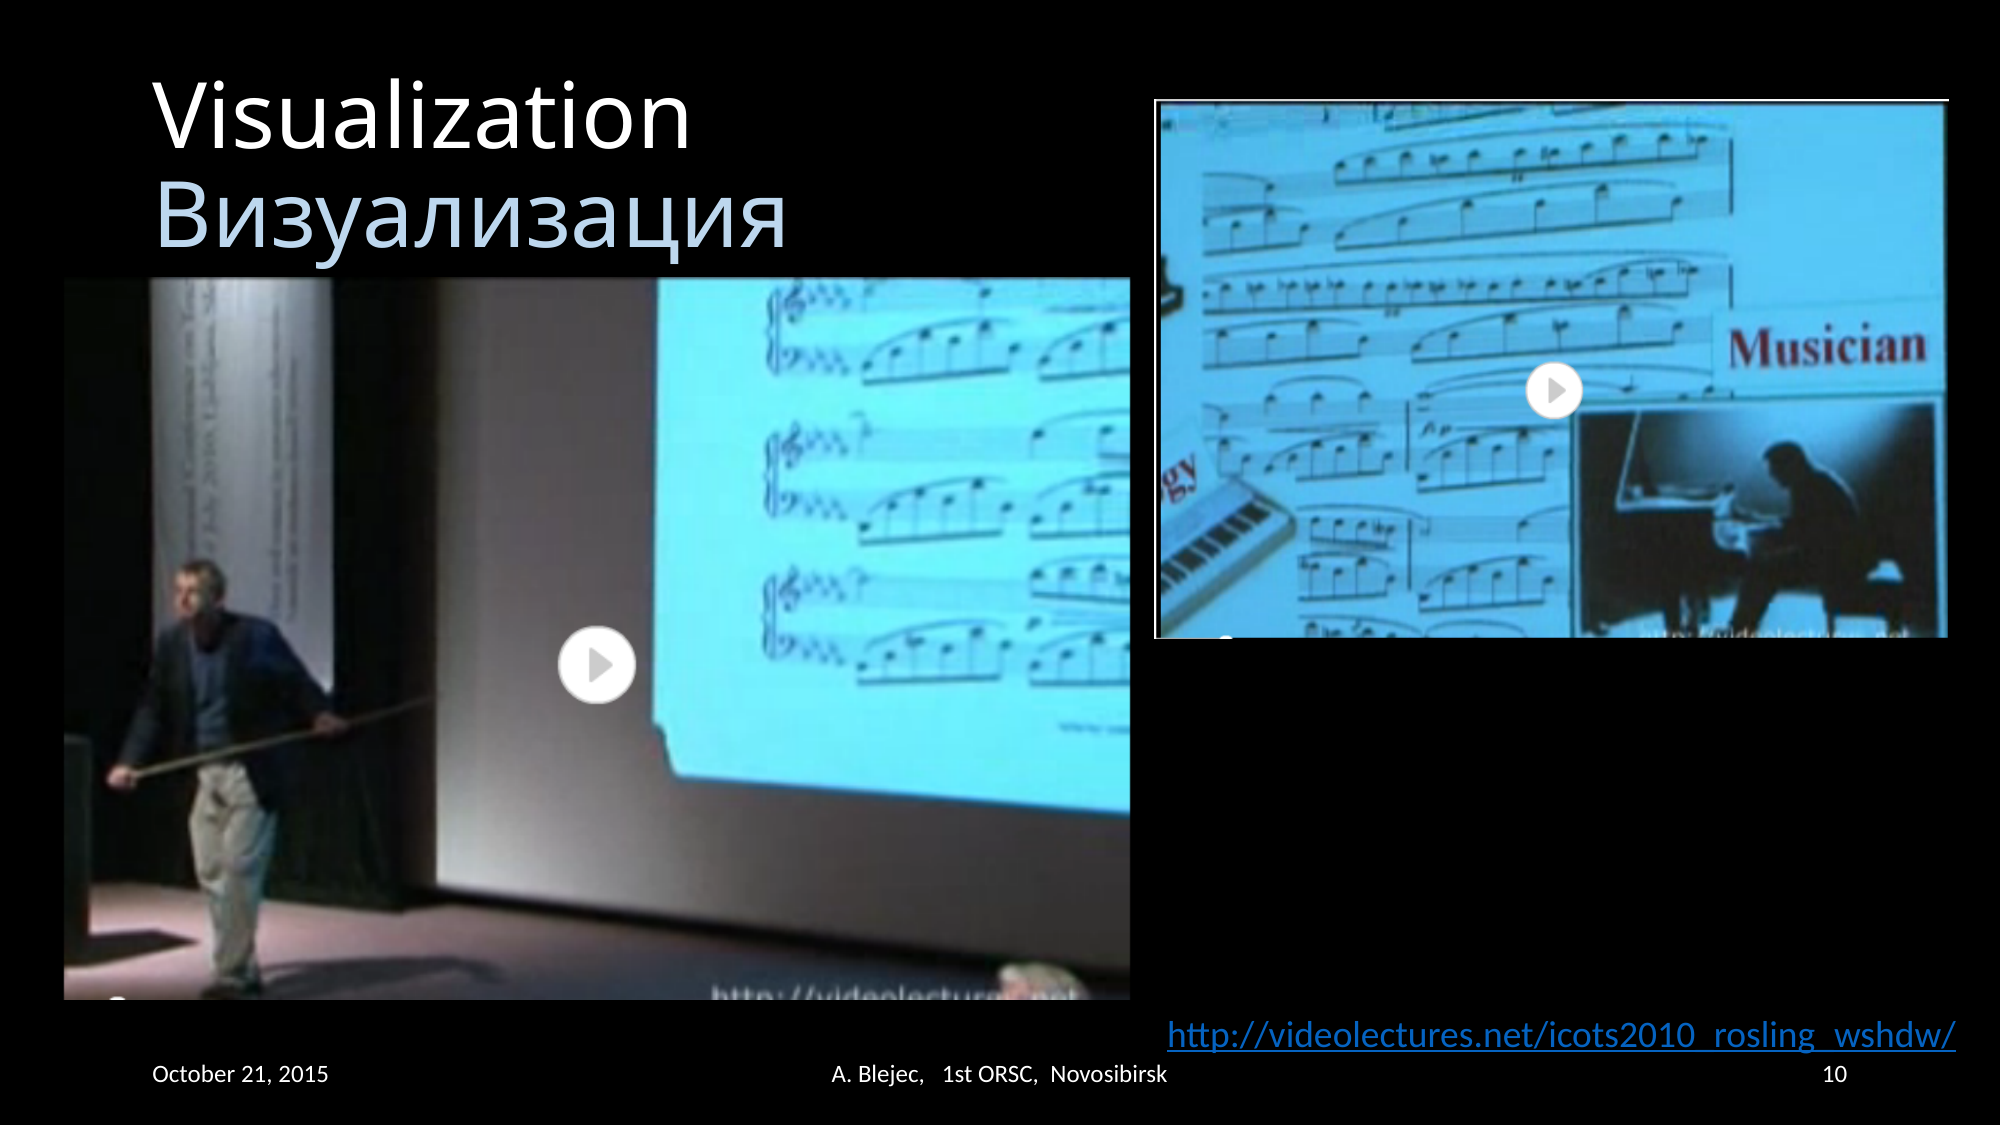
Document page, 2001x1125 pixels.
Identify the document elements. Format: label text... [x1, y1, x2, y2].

title Visualization Визуализация [137, 59, 1863, 278]
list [1154, 99, 1949, 639]
picture [58, 277, 1135, 1000]
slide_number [137, 1042, 588, 1103]
slide_number 10 [1412, 1063, 1863, 1103]
footer A. Blejec, 1st ORSC, Novosibirsk [662, 1042, 1338, 1103]
text_box http://videolectures.net/icots2010_rosling_wshdw/ [1152, 1002, 1972, 1063]
